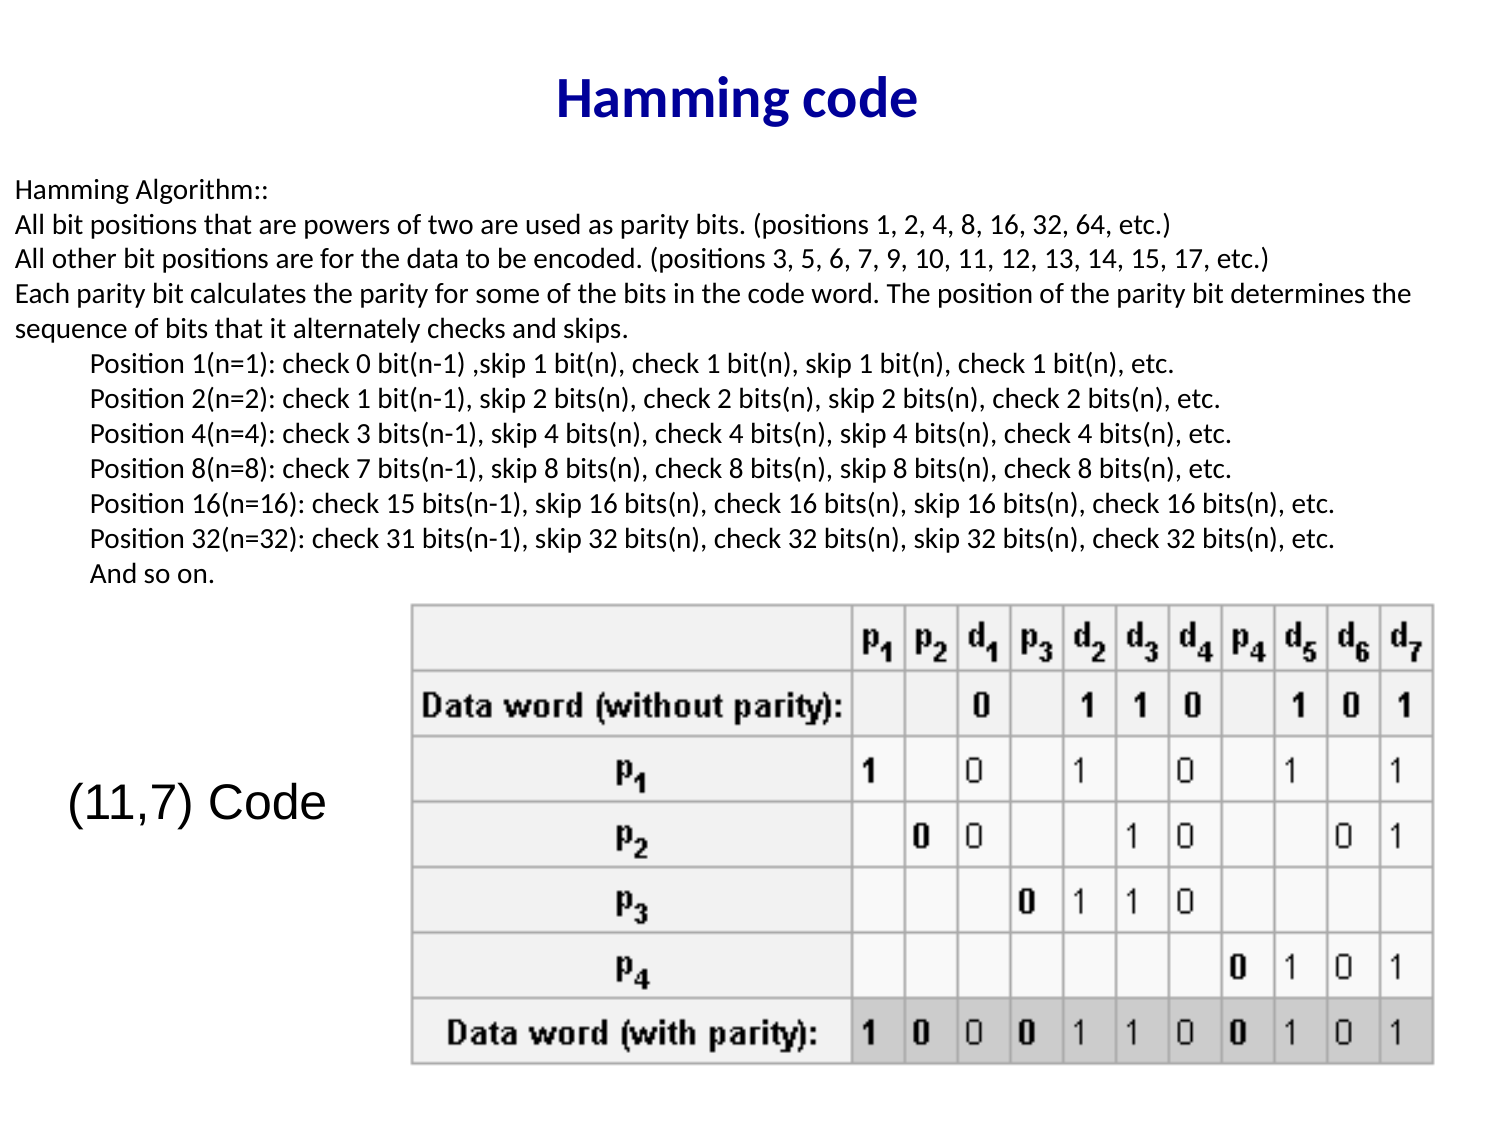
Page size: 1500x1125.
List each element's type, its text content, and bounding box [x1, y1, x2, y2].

picture [399, 587, 1451, 1073]
text_box (11,7) Code [52, 762, 343, 838]
text_box Hamming Algorithm:: All bit positions that are powers of two are used as parity bits. (positions 1, 2, 4, 8, 16, 32, 64, etc.) All other bit positions are for the data to be encoded. (positions 3, 5, 6, 7, 9, 10, 11, 12, 13, 14, 15, 17, etc.) Each parity bit calculates the parity for some of the bits in the code word. The position of the parity bit determines the sequence of bits that it alternately checks and skips. Position 1(n=1): check 0 bit(n-1) ,skip 1 bit(n), check 1 bit(n), skip 1 bit(n), check 1 bit(n), etc. Position 2(n=2): check 1 bit(n-1), skip 2 bits(n), check 2 bits(n), skip 2 bits(n), check 2 bits(n), etc. Position 4(n=4): check 3 bits(n-1), skip 4 bits(n), check 4 bits(n), skip 4 bits(n), check 4 bits(n), etc. Position 8(n=8): check 7 bits(n-1), skip 8 bits(n), check 8 bits(n), skip 8 bits(n), check 8 bits(n), etc. Position 16(n=16): check 15 bits(n-1), skip 16 bits(n), check 16 bits(n), skip 16 bits(n), check 16 bits(n), etc. Position 32(n=32): check 31 bits(n-1), skip 32 bits(n), check 32 bits(n), skip 32 bits(n), check 32 bits(n), etc. And so on. [0, 162, 1500, 632]
title Hamming code [99, 0, 1375, 162]
